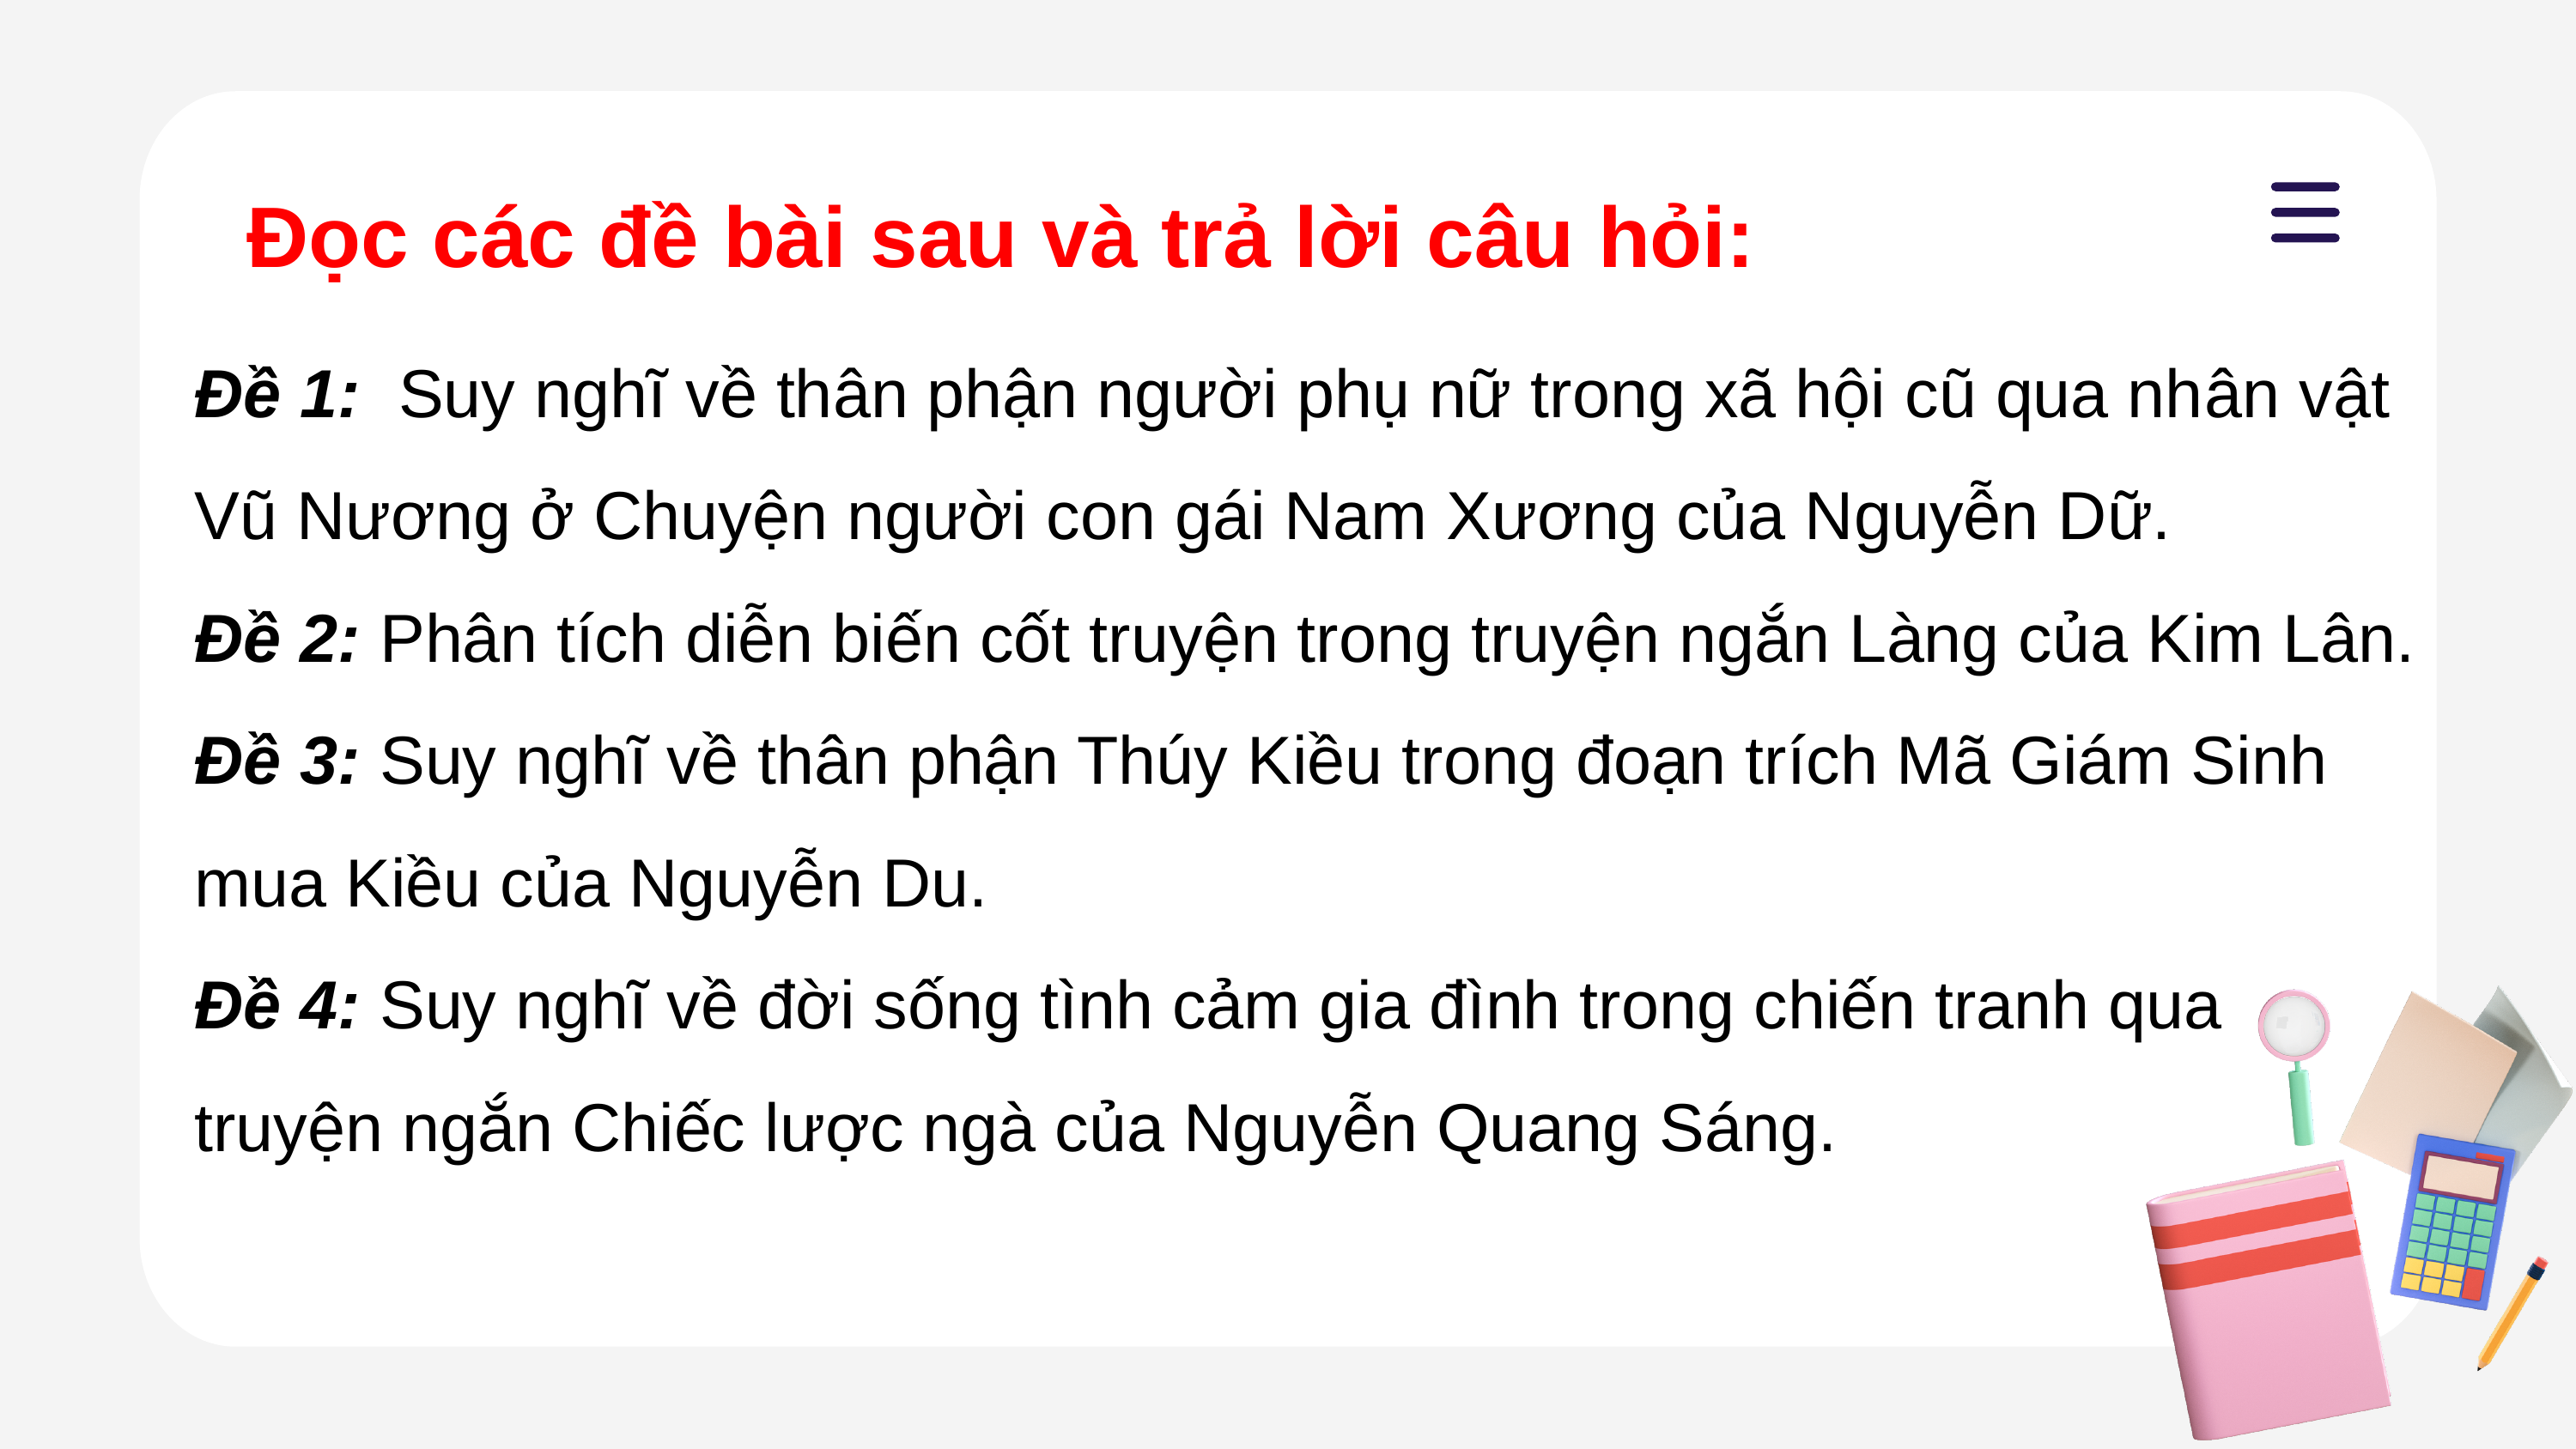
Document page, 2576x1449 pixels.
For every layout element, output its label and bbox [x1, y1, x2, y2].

text_box [139, 90, 2437, 1347]
picture [2146, 985, 2574, 1441]
text_box [2275, 186, 2336, 246]
